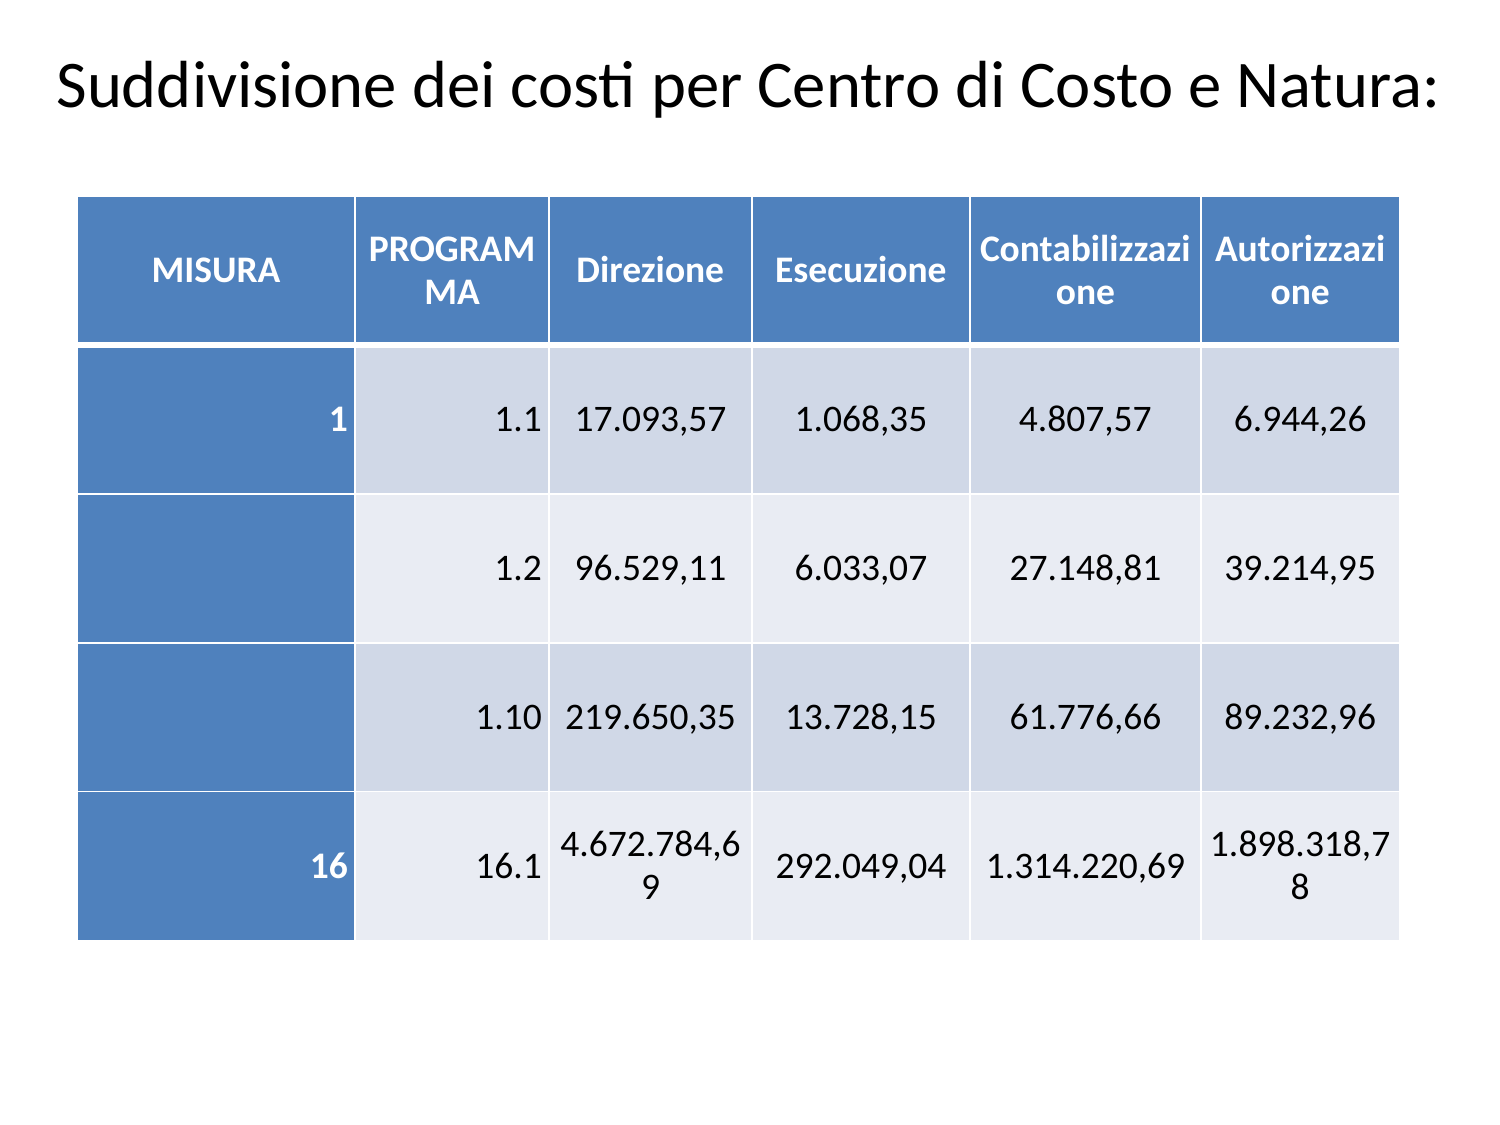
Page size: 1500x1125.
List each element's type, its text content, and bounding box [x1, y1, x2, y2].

table_cell 1.314.220,69 [971, 792, 1200, 940]
table_cell 6.944,26 [1202, 348, 1399, 493]
table_header MISURA [78, 197, 354, 342]
table_cell 39.214,95 [1202, 495, 1399, 642]
table_cell [78, 644, 354, 791]
table_cell 1 [78, 348, 354, 493]
table_cell 96.529,11 [550, 495, 751, 642]
table_cell 61.776,66 [971, 644, 1200, 791]
table_cell 17.093,57 [550, 348, 751, 493]
table_cell 1.1 [356, 348, 548, 493]
table_cell 27.148,81 [971, 495, 1200, 642]
table_cell 13.728,15 [753, 644, 969, 791]
table_cell 4.807,57 [971, 348, 1200, 493]
table_cell 1.068,35 [753, 348, 969, 493]
table_cell 1.10 [356, 644, 548, 791]
table_cell 292.049,04 [753, 792, 969, 940]
table_header Esecuzione [753, 197, 969, 342]
table_header Autorizzazione [1202, 197, 1399, 342]
table_cell [78, 495, 354, 642]
table_cell 1.898.318,78 [1202, 792, 1399, 940]
table_cell 16 [78, 792, 354, 940]
table_header PROGRAMMA [356, 197, 548, 342]
table_cell 4.672.784,69 [550, 792, 751, 940]
table_cell 89.232,96 [1202, 644, 1399, 791]
table_header Contabilizzazione [971, 197, 1200, 342]
table_cell 6.033,07 [753, 495, 969, 642]
title Suddivisione dei costi per Centro di Costo e Natura: [29, 45, 1483, 197]
table_header Direzione [550, 197, 751, 342]
table_cell 16.1 [356, 792, 548, 940]
table_cell 1.2 [356, 495, 548, 642]
table_cell 219.650,35 [550, 644, 751, 791]
